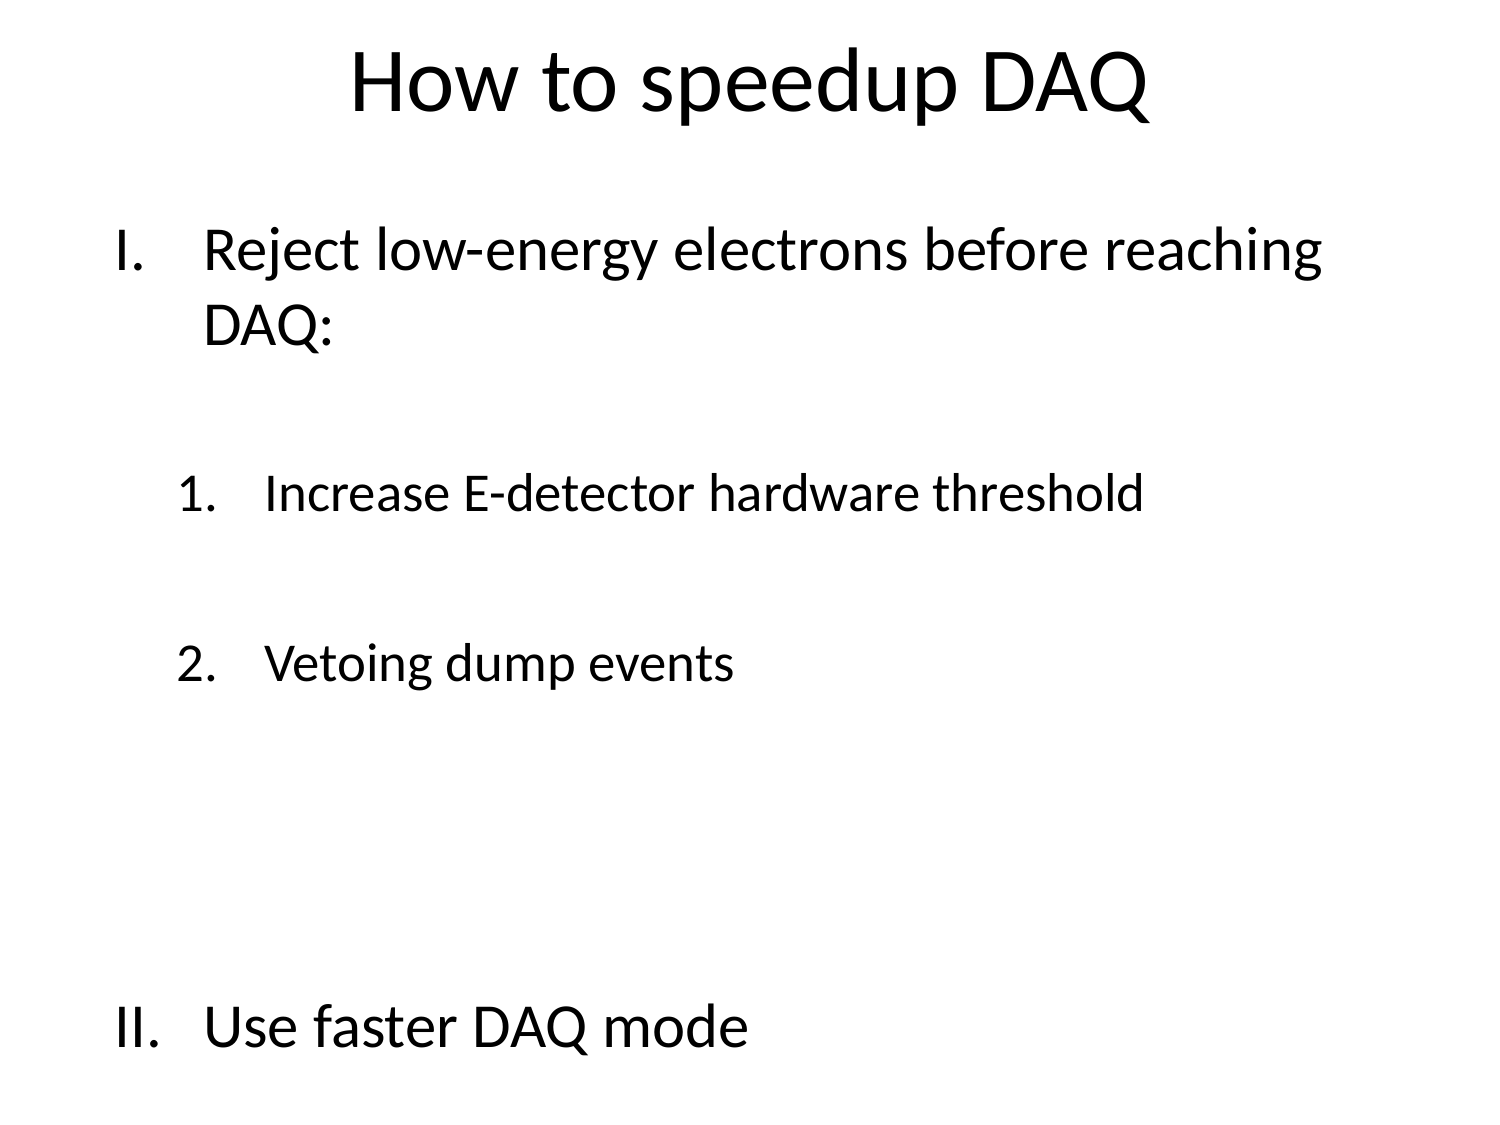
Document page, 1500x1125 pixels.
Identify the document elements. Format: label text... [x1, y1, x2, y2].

list Reject low-energy electrons before reaching DAQ: Increase E-detector hardware threshold Vetoing dump events Use faster DAQ mode [99, 200, 1450, 1075]
title How to speedup DAQ [75, 0, 1425, 150]
